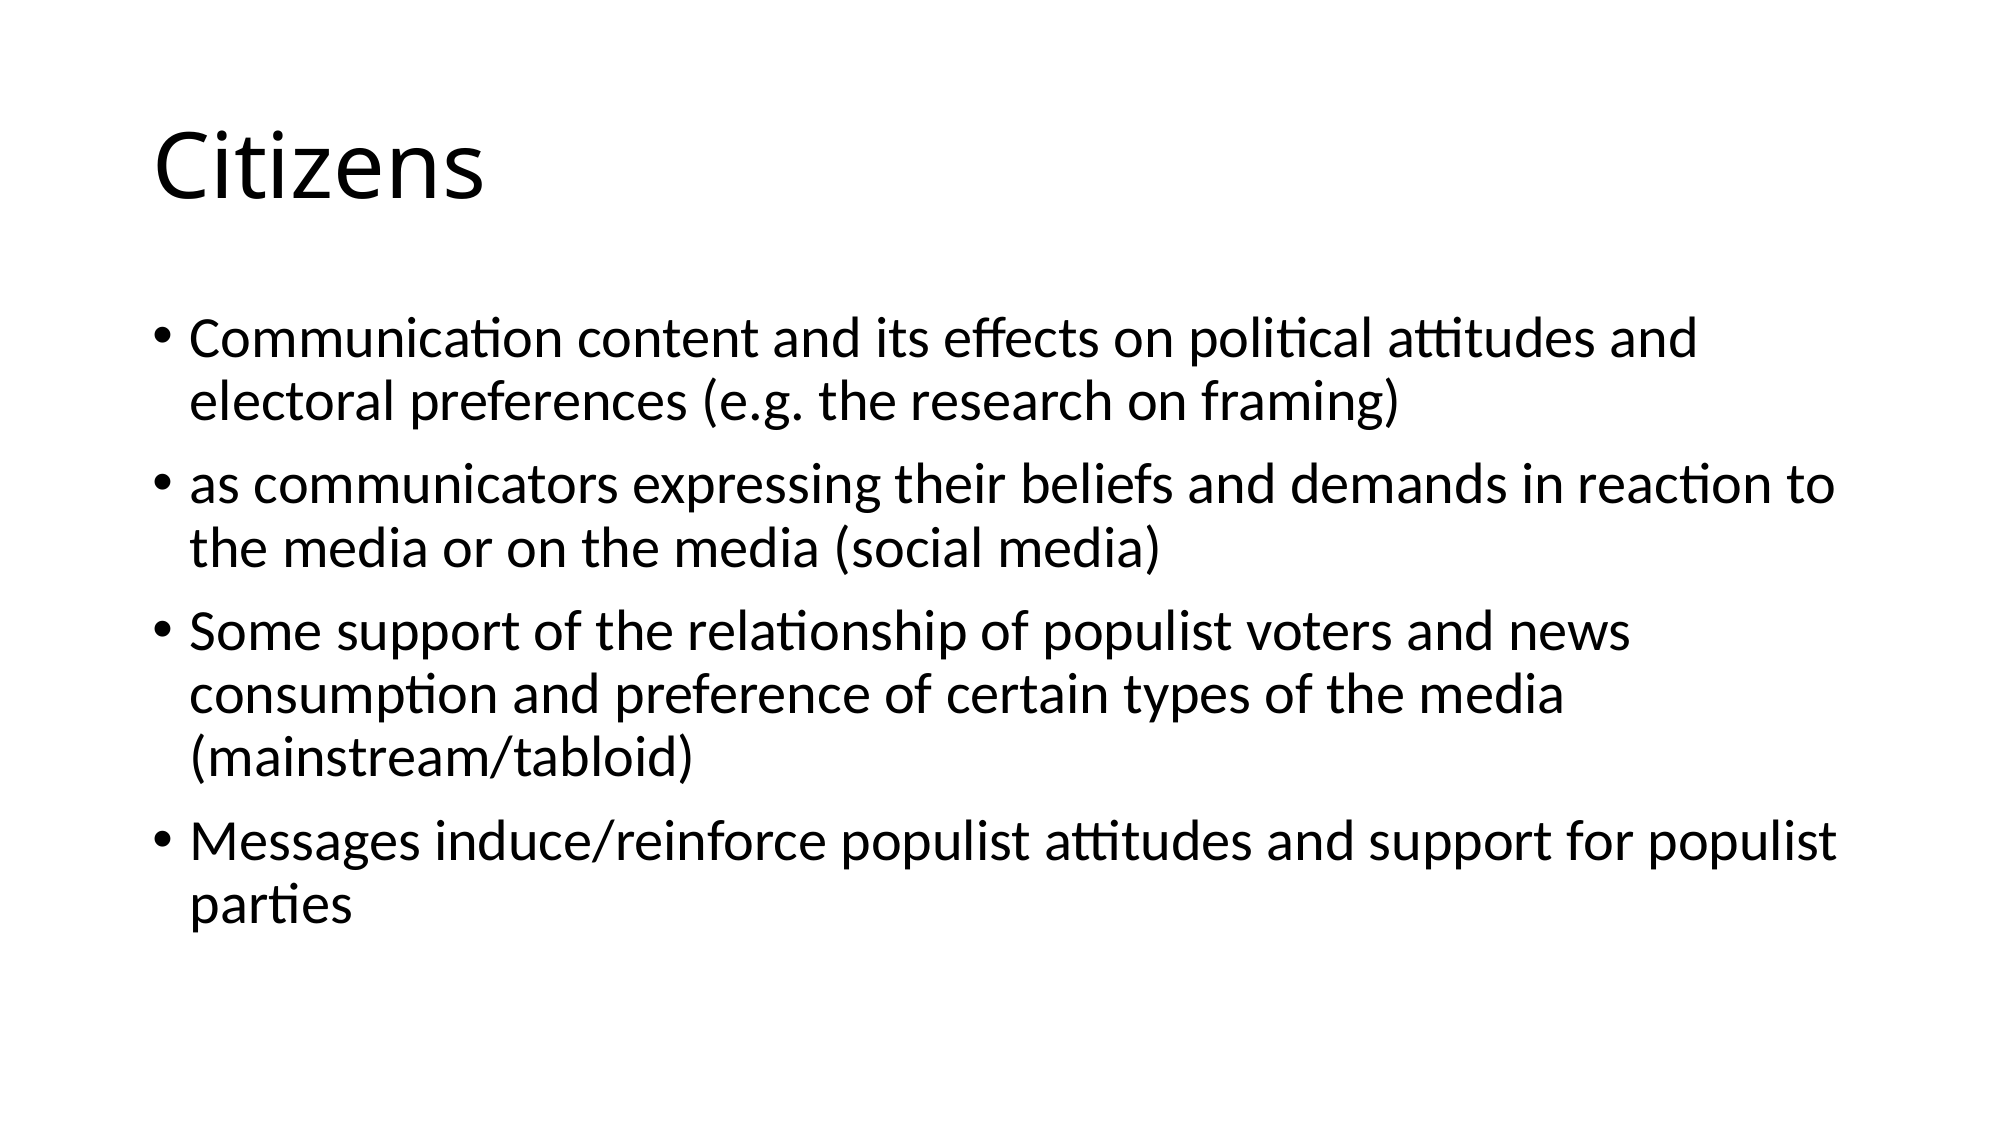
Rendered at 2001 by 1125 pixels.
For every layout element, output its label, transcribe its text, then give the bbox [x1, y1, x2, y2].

title Citizens [137, 59, 1863, 278]
list Communication content and its effects on political attitudes and electoral preferences (e.g. the research on framing) as communicators expressing their beliefs and demands in reaction to the media or on the media (social media) Some support of the relationship of populist voters and news consumption and preference of certain types of the media (mainstream/tabloid) Messages induce/reinforce populist attitudes and support for populist parties [137, 299, 1863, 1014]
